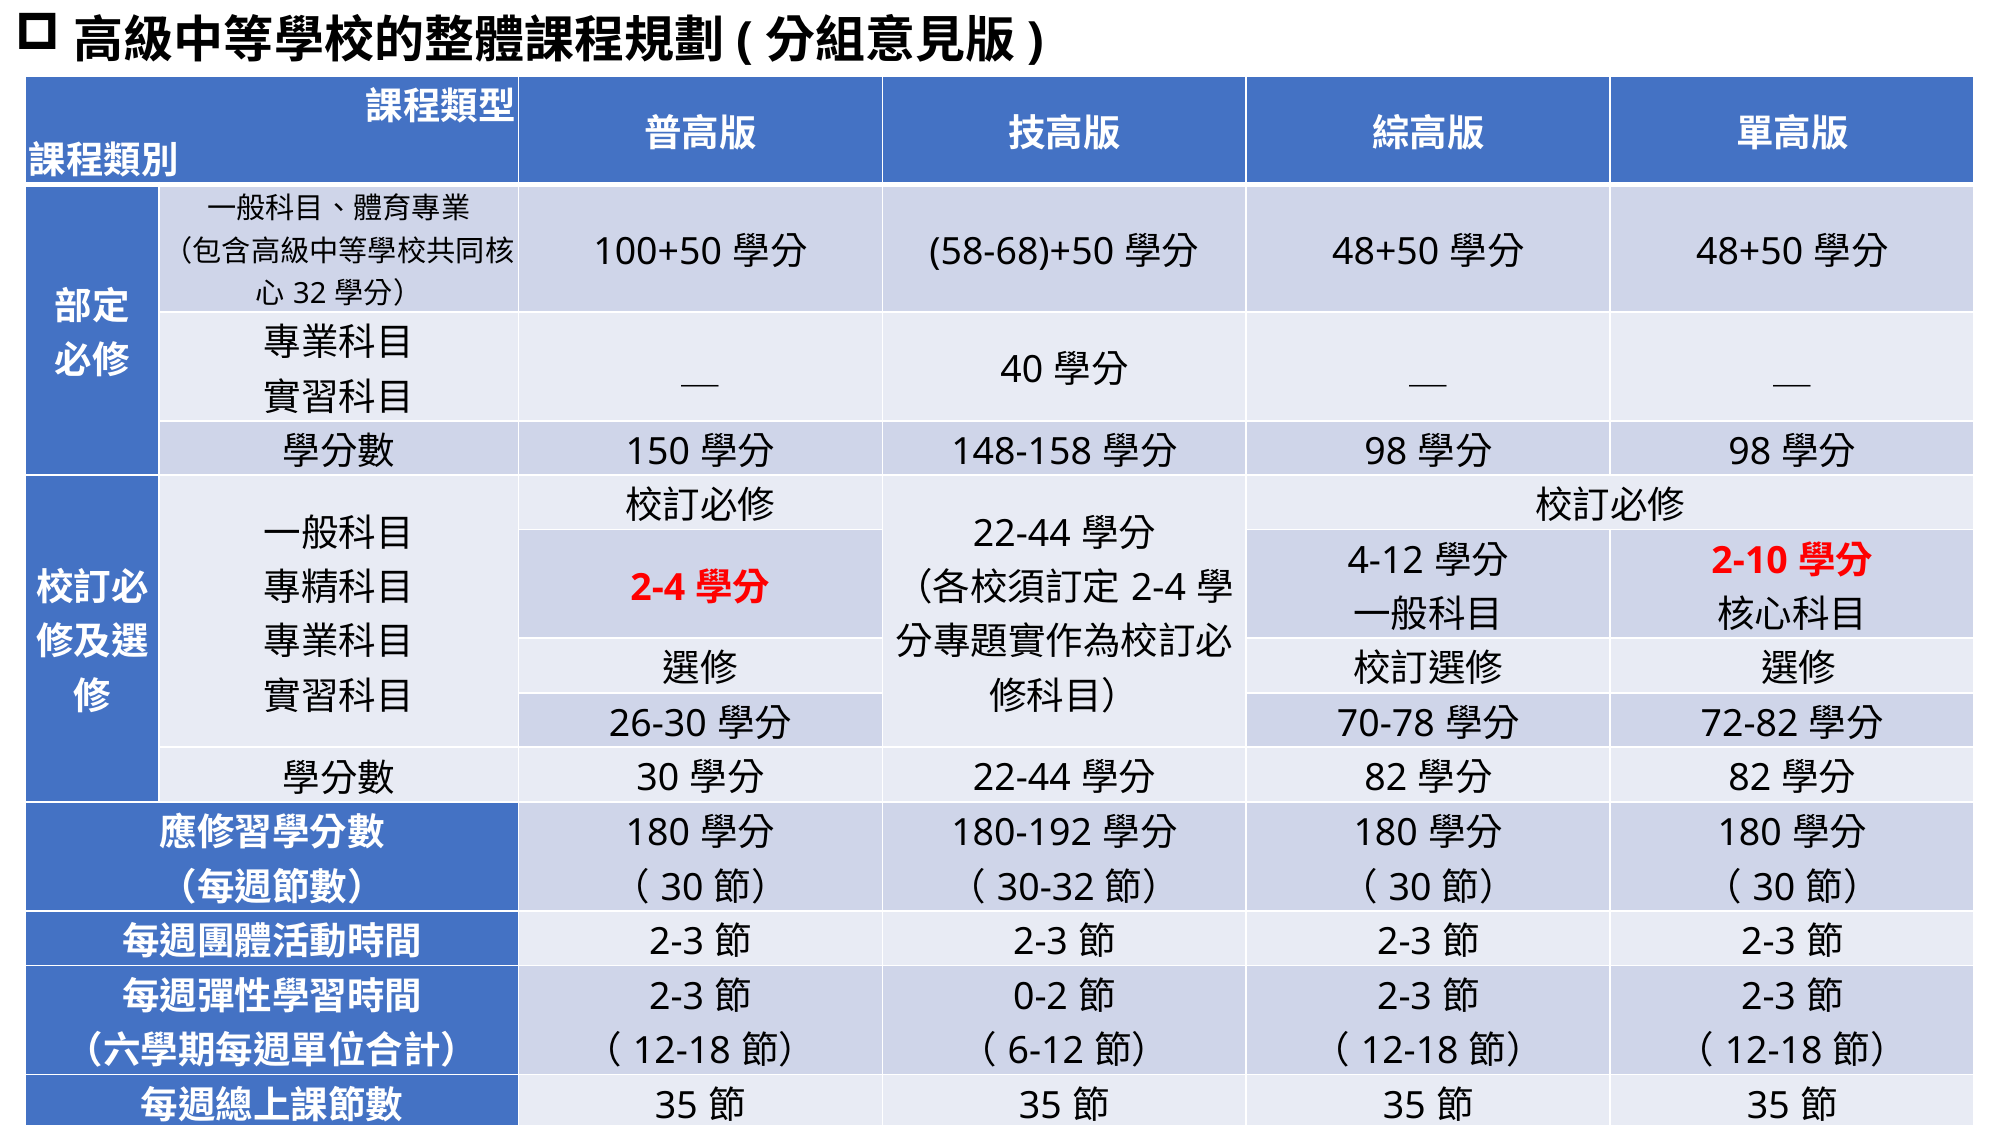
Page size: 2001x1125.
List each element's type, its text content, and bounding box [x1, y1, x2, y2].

table_cell 22-44學分 [883, 748, 1245, 801]
table_cell 82學分 [1247, 748, 1609, 801]
table_cell 2-4學分 [519, 530, 882, 637]
table_cell 應修習學分數 （每週節數） [26, 803, 518, 910]
table_cell ＿ [1611, 313, 1973, 420]
table_cell 校訂必修及選修 [26, 476, 158, 801]
table_cell 部定 必修 [26, 187, 158, 474]
table_cell 180-192學分 （30-32節） [883, 803, 1245, 910]
table_cell 2-3節 （12-18節） [1611, 966, 1973, 1074]
text_box 高級中等學校的整體課程規劃(分組意見版) [0, 0, 1514, 76]
table_cell 校訂必修 [1247, 476, 1973, 529]
table_cell 2-3節 [1247, 912, 1609, 965]
table_cell 選修 [519, 639, 882, 692]
table_cell 2-3節 （12-18節） [1247, 966, 1609, 1074]
table_cell 2-3節 [519, 912, 882, 965]
table_cell 0-2節 （6-12節） [883, 966, 1245, 1074]
table_cell 4-12學分 一般科目 [1247, 530, 1609, 637]
table_cell 每週總上課節數 [26, 1075, 518, 1125]
table_cell 35節 [1611, 1075, 1973, 1125]
table_cell 2-3節 （12-18節） [519, 966, 882, 1074]
table_header 課程類型 課程類別 [26, 77, 518, 182]
table_cell 專業科目 實習科目 [160, 313, 518, 420]
table_cell 98學分 [1247, 422, 1609, 474]
table_header 綜高版 [1247, 77, 1609, 182]
table_header 單高版 [1611, 77, 1973, 182]
table_cell 48+50學分 [1611, 187, 1973, 311]
table_cell 2-3節 [1611, 912, 1973, 965]
table_cell 2-3節 [883, 912, 1245, 965]
table_cell 每週團體活動時間 [26, 912, 518, 965]
table_cell 48+50學分 [1247, 187, 1609, 311]
table_cell 180學分 （30節） [519, 803, 882, 910]
table_cell 70-78學分 [1247, 694, 1609, 746]
table_cell 180學分 （30節） [1611, 803, 1973, 910]
table_cell 26-30學分 [519, 694, 882, 746]
table_cell 一般科目、體育專業 （包含高級中等學校共同核心32學分） [160, 187, 518, 311]
table_cell 學分數 [160, 748, 518, 801]
table_cell 一般科目 專精科目 專業科目 實習科目 [160, 476, 518, 746]
table_cell 選修 [1611, 639, 1973, 692]
table_cell 72-82學分 [1611, 694, 1973, 746]
table_cell 22-44學分 （各校須訂定2-4學分專題實作為校訂必修科目） [883, 476, 1245, 746]
table_cell 40學分 [883, 313, 1245, 420]
table_cell 150學分 [519, 422, 882, 474]
table_cell 35節 [519, 1075, 882, 1125]
table_cell 35節 [883, 1075, 1245, 1125]
table_cell 30學分 [519, 748, 882, 801]
table_cell 82學分 [1611, 748, 1973, 801]
table_cell 2-10學分 核心科目 [1611, 530, 1973, 637]
table_cell 校訂必修 [519, 476, 882, 529]
table_header 普高版 [519, 77, 882, 182]
table_cell ＿ [1247, 313, 1609, 420]
table_cell 180學分 （30節） [1247, 803, 1609, 910]
table_cell ＿ [519, 313, 882, 420]
table_cell 98學分 [1611, 422, 1973, 474]
table_cell 148-158學分 [883, 422, 1245, 474]
table_cell 35節 [1247, 1075, 1609, 1125]
table_cell 100+50學分 [519, 187, 882, 311]
table_header 技高版 [883, 77, 1245, 182]
table_cell 學分數 [160, 422, 518, 474]
table_cell 每週彈性學習時間 （六學期每週單位合計） [26, 966, 518, 1074]
table_cell (58-68)+50學分 [883, 187, 1245, 311]
table_cell 校訂選修 [1247, 639, 1609, 692]
